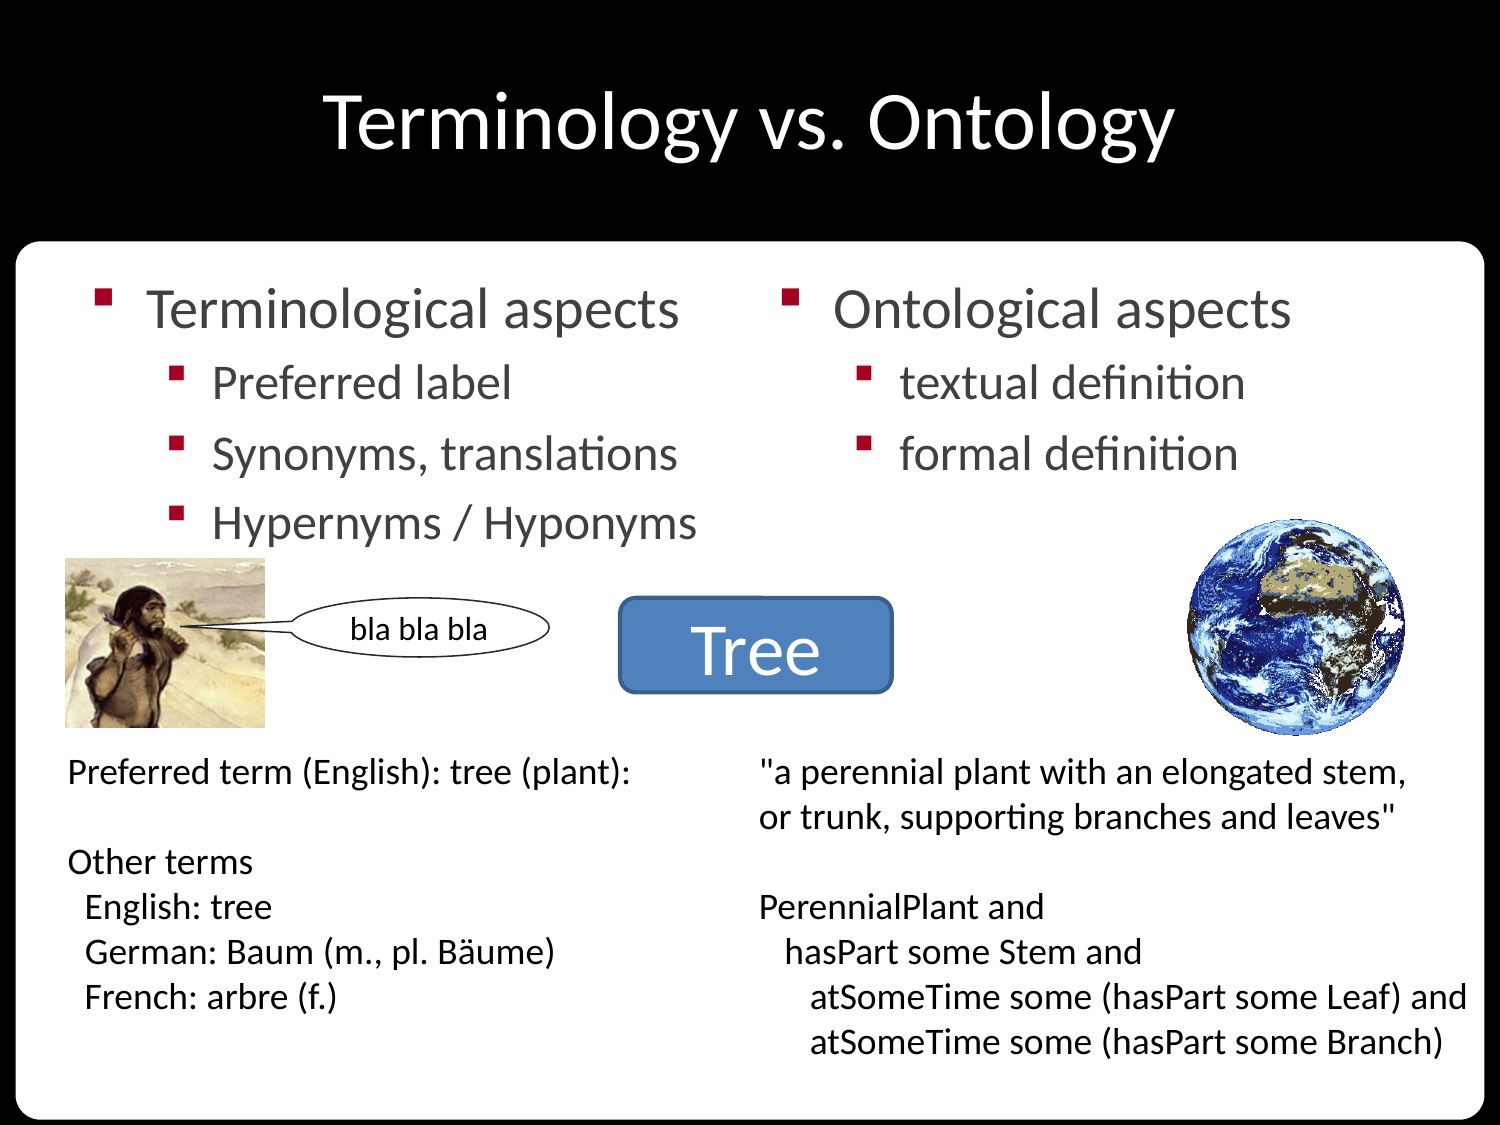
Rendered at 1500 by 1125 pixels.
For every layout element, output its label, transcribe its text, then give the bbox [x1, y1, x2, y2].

list Terminological aspects Preferred label Synonyms, translations Hypernyms / Hyponyms [75, 262, 738, 739]
text_box "a perennial plant with an elongated stem, or trunk, supporting branches and leaves" PerennialPlant and hasPart some Stem and atSomeTime some (hasPart some Leaf) and atSomeTime some (hasPart some Branch) [803, 739, 1495, 1115]
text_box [64, 557, 265, 729]
title Terminology vs. Ontology [0, 0, 1500, 233]
text_box bla bla bla [269, 597, 550, 657]
text_box Preferred term (English): tree (plant): Other terms English: tree German: Baum (m., pl. Bäume) French: arbre (f.) [53, 739, 803, 1115]
picture [1178, 514, 1412, 740]
list Ontological aspects textual definition formal definition [762, 262, 1425, 739]
text_box Tree [617, 595, 894, 695]
